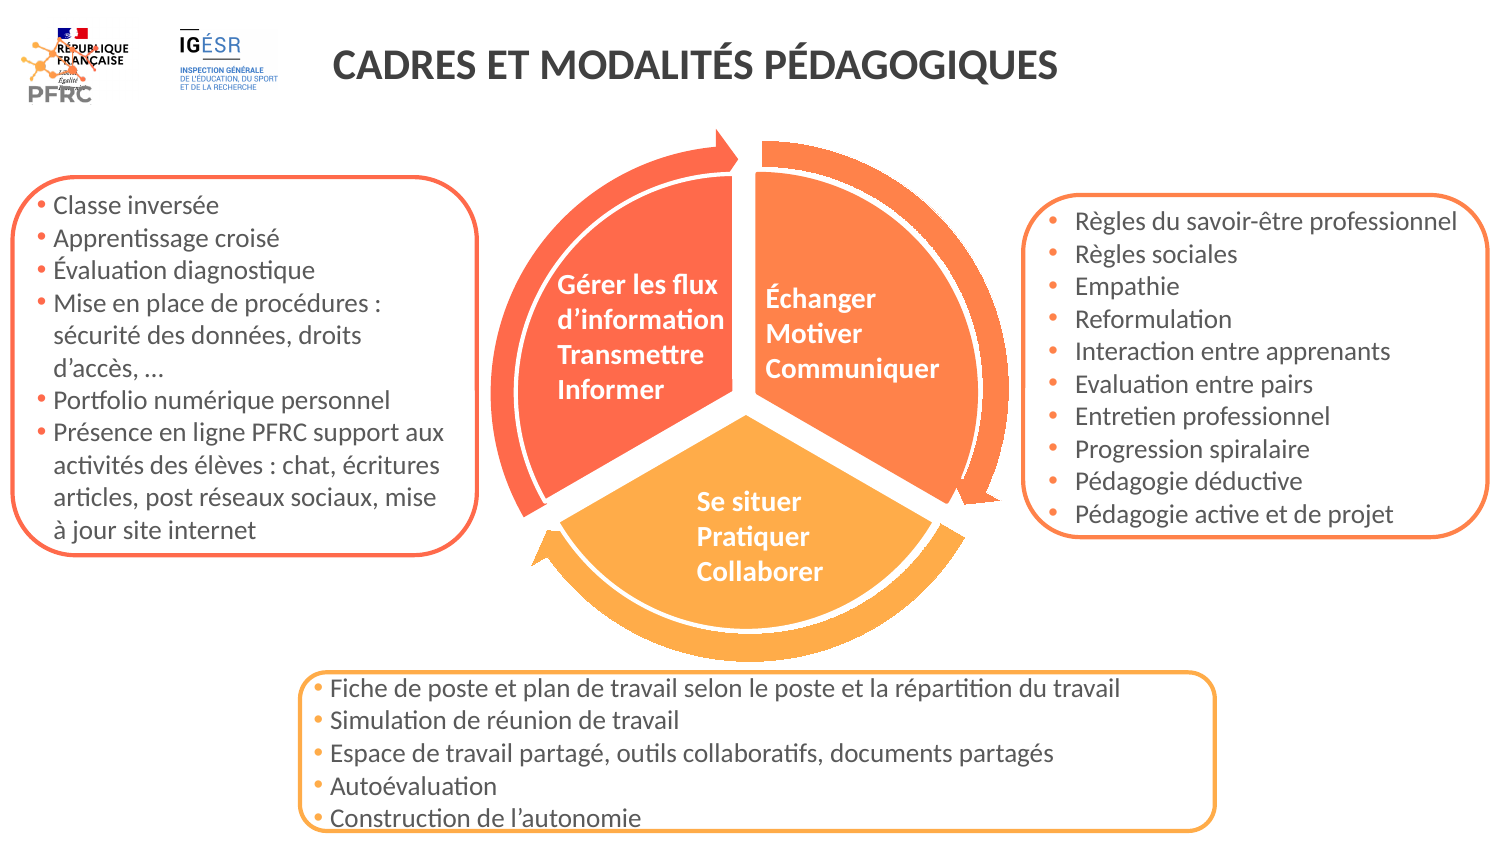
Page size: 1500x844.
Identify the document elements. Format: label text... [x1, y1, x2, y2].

text_box CADRES ET MODALITÉS PÉDAGOGIQUES [317, 8, 1459, 116]
text_box Règles du savoir-être professionnel Règles sociales Empathie Reformulation Interaction entre apprenants Evaluation entre pairs Entretien professionnel Progression spiralaire Pédagogie déductive Pédagogie active et de projet [1033, 192, 1490, 540]
text_box Fiche de poste et plan de travail selon le poste et la répartition du travail Simulation de réunion de travail Espace de travail partagé, outils collaboratifs, documents partagés Autoévaluation Construction de l’autonomie [297, 670, 1217, 834]
picture [17, 17, 139, 105]
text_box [472, 122, 1028, 680]
picture [180, 29, 278, 90]
text_box Classe inversée Apprentissage croisé Évaluation diagnostique Mise en place de procédures : sécurité des données, droits d’accès, … Portfolio numérique personnel Présence en ligne PFRC support aux activités des élèves : chat, écritures articles, post réseaux sociaux, mise à jour site internet [10, 175, 467, 558]
